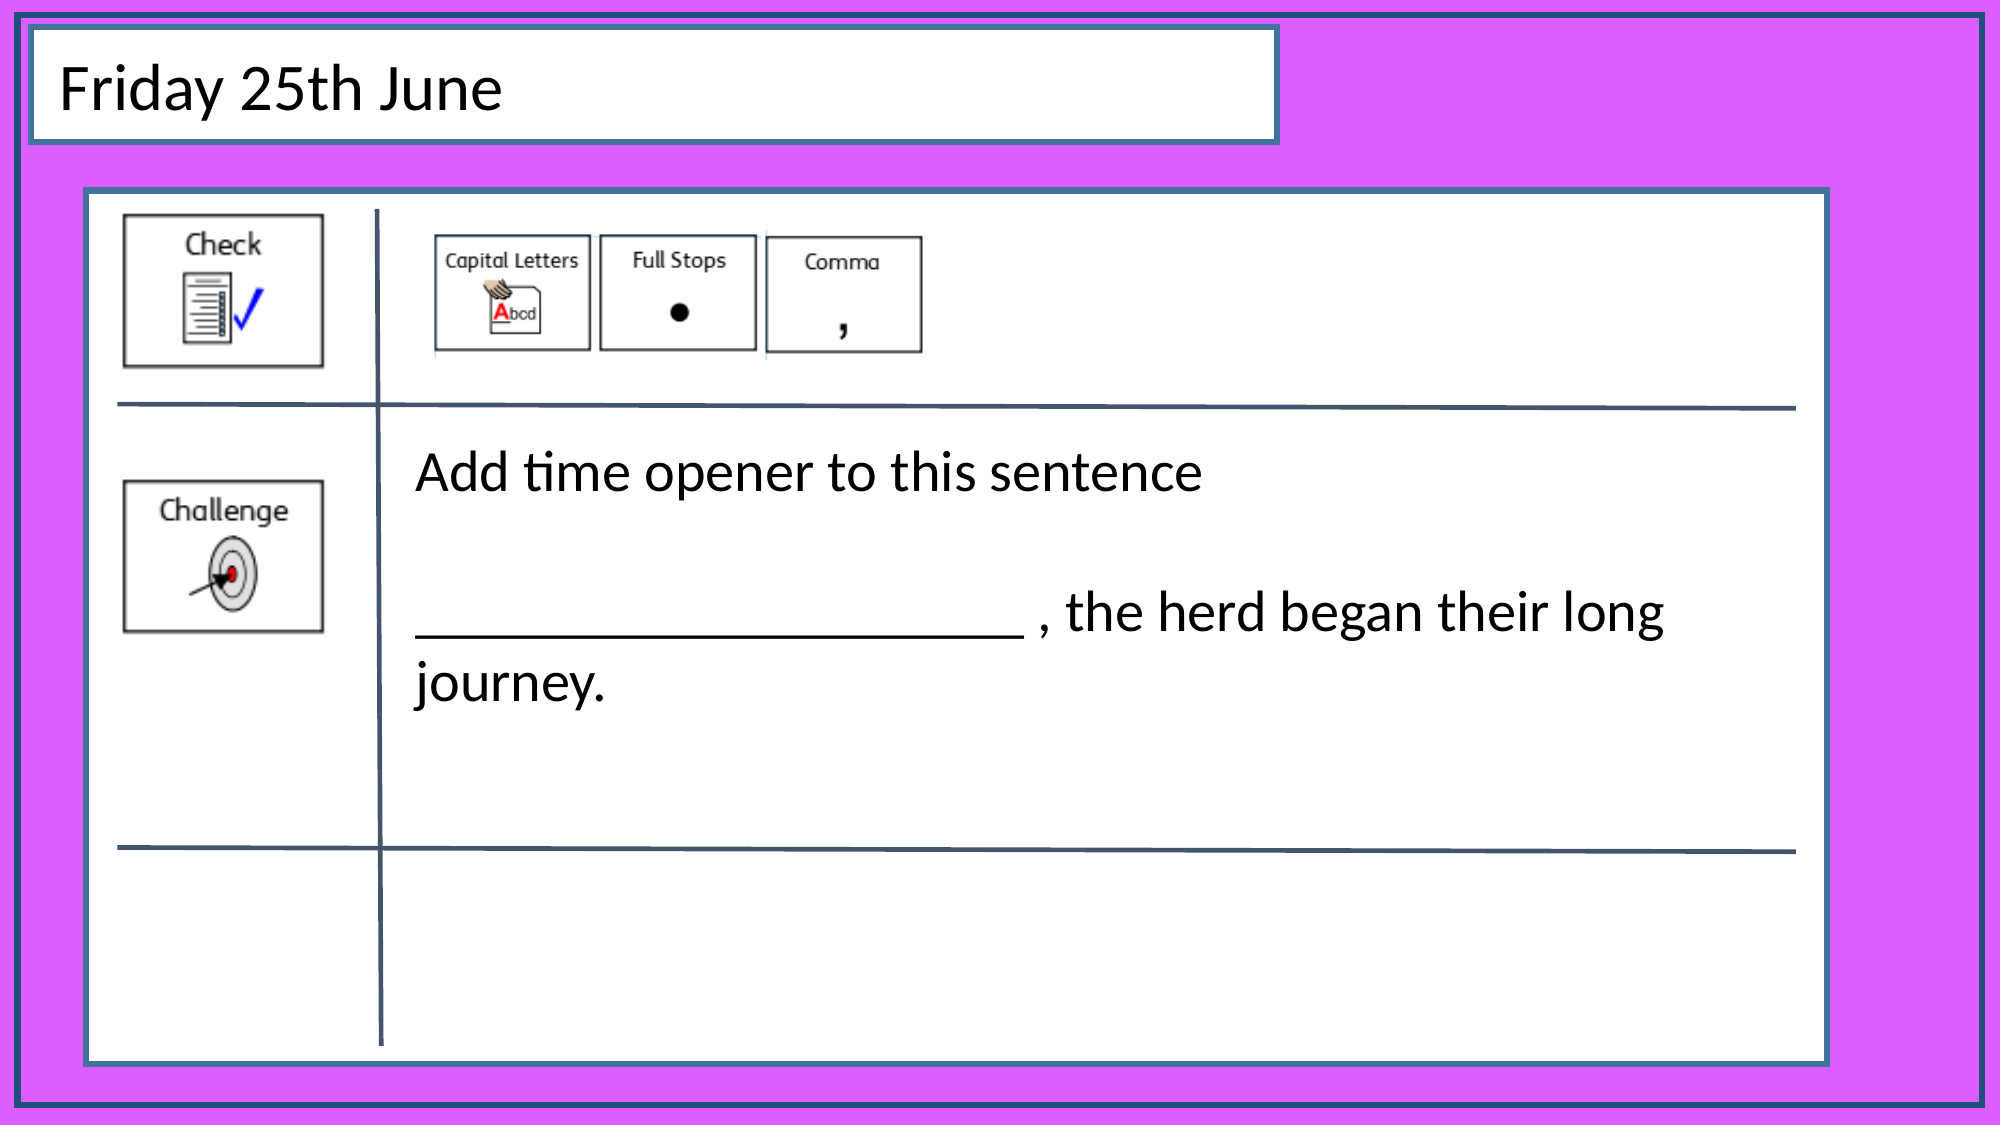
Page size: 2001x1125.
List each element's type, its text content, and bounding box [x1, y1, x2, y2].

picture [117, 474, 333, 641]
text_box [85, 189, 1828, 1065]
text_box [382, 847, 1796, 852]
picture [430, 230, 929, 360]
text_box Add time opener to this sentence _____________________ , the herd began their long journey. [400, 426, 1742, 791]
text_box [377, 208, 382, 1046]
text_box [117, 847, 377, 852]
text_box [382, 404, 1796, 409]
text_box [30, 26, 1278, 143]
picture [117, 208, 333, 376]
text_box Friday 25th June [44, 36, 1264, 132]
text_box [117, 404, 377, 409]
text_box [16, 14, 1983, 1106]
